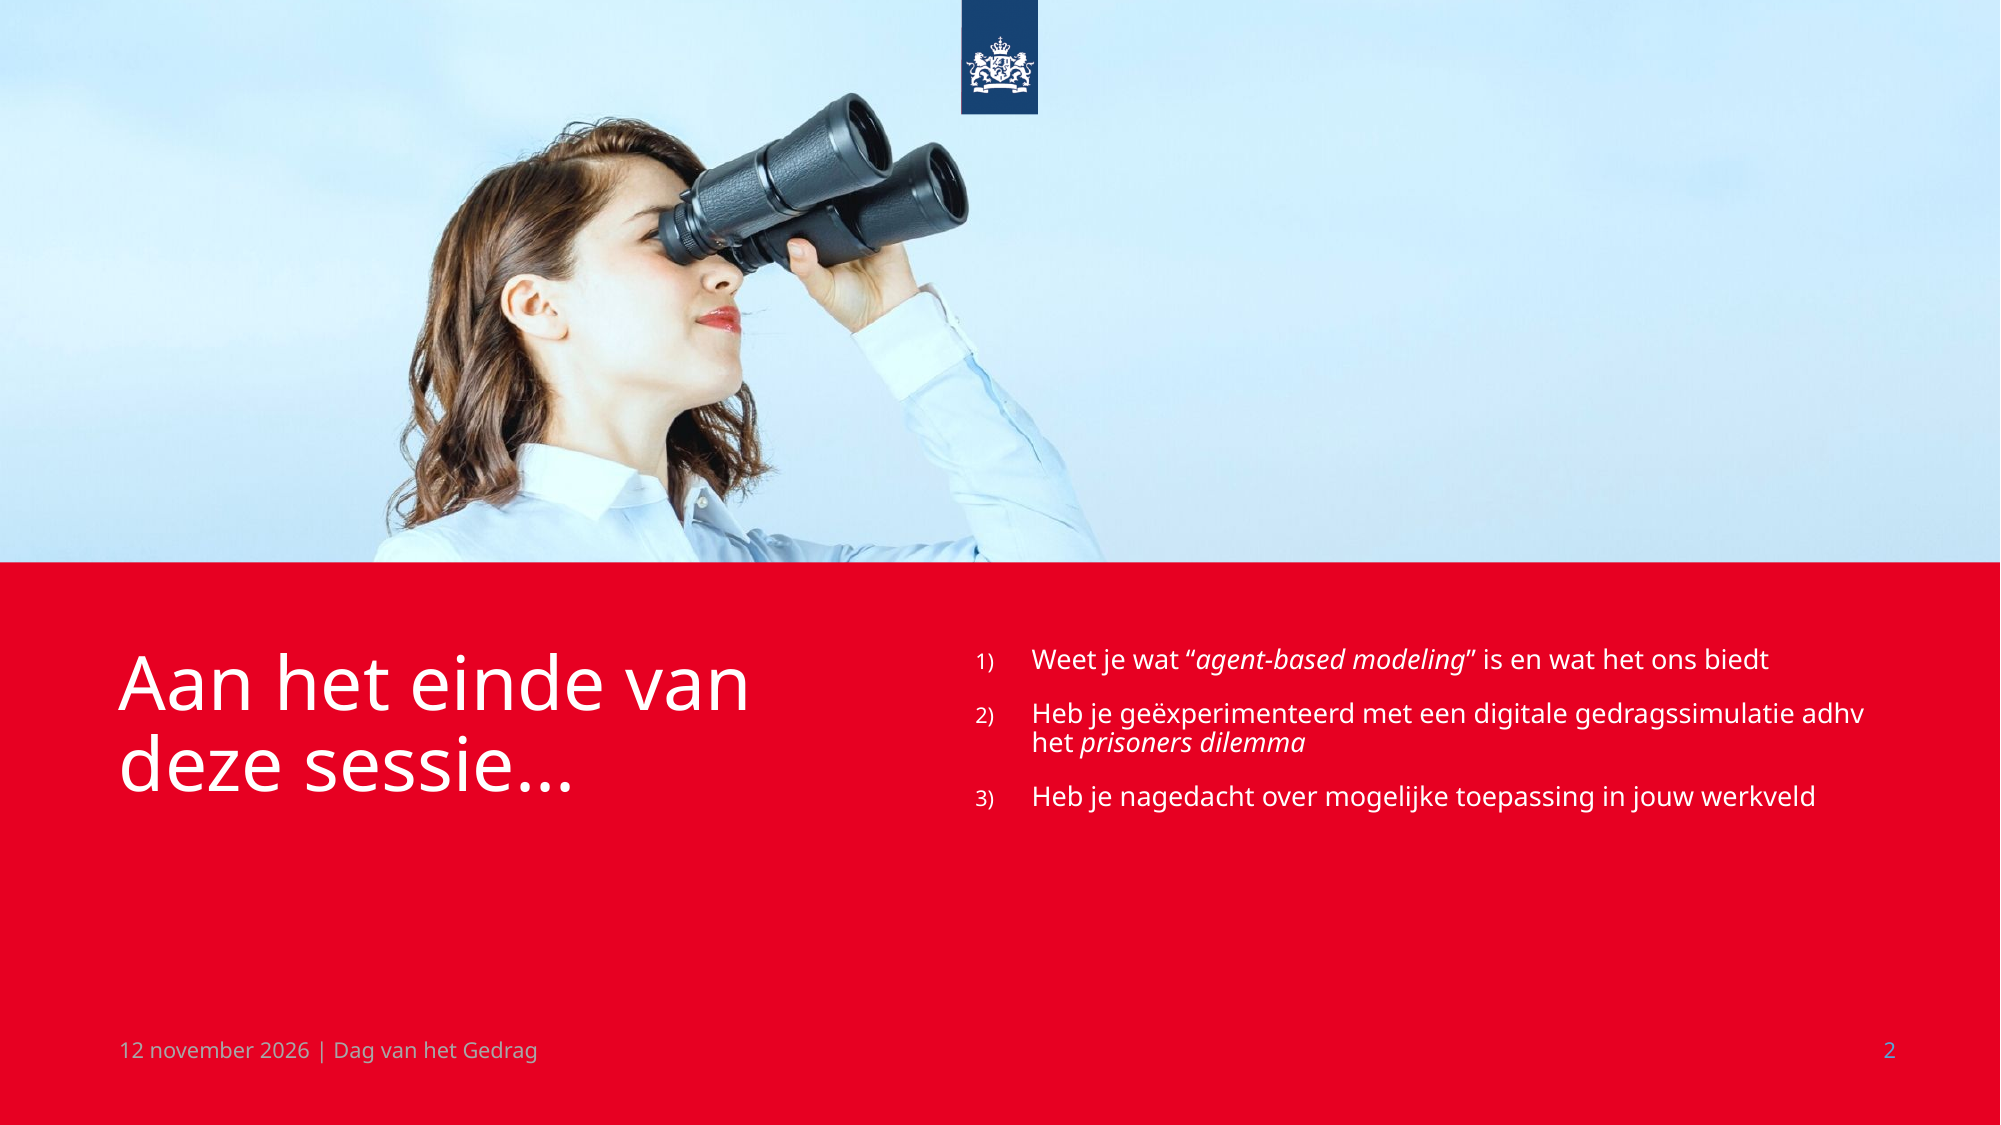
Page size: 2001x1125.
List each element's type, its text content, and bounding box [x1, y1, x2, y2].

title Aan het einde van deze sessie... [104, 637, 925, 1020]
slide_number 2 [1074, 1020, 1897, 1074]
footer 1 november 2023 | Dag van het Gedrag [104, 1020, 925, 1074]
picture [0, 0, 2000, 563]
list Weet je wat “agent-based modeling” is en wat het ons biedt Heb je geëxperimenteerd met een digitale gedragssimulatie adhv het prisoners dilemma Heb je nagedacht over mogelijke toepassing in jouw werkveld [960, 637, 1897, 1021]
